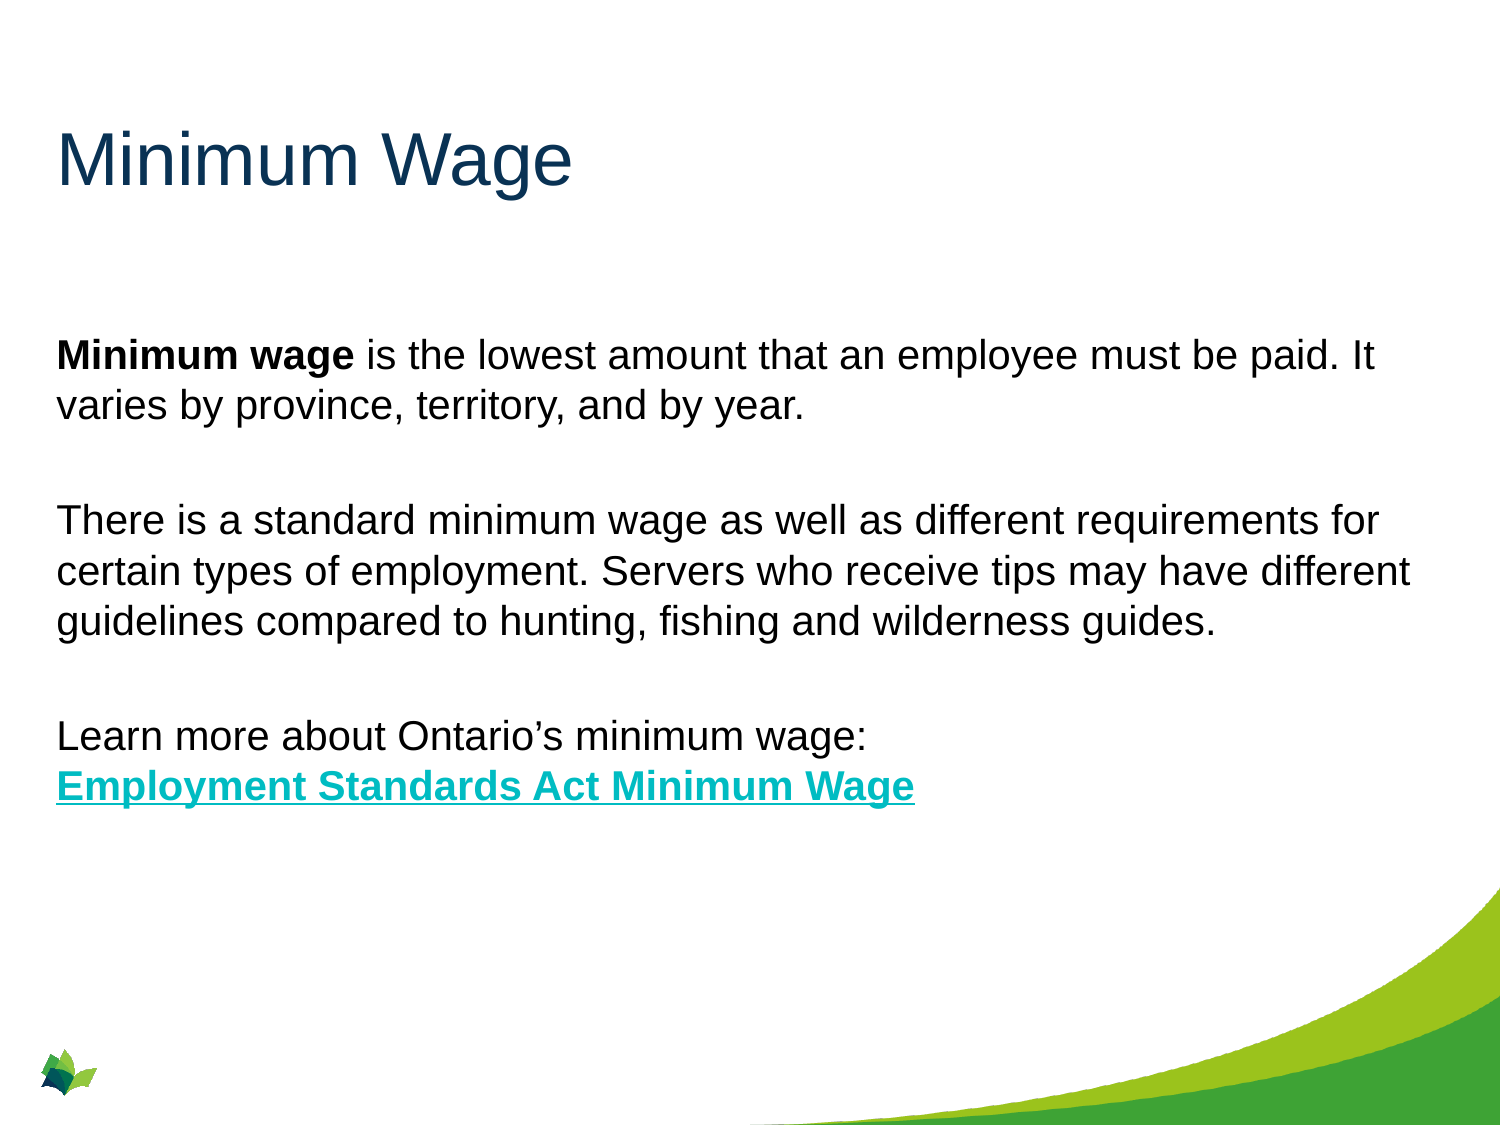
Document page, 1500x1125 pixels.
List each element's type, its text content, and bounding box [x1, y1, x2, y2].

picture [0, 299, 1500, 1125]
title Minimum Wage [41, 52, 1459, 270]
list Minimum wage is the lowest amount that an employee must be paid. It varies by province, territory, and by year. There is a standard minimum wage as well as different requirements for certain types of employment. Servers who receive tips may have different guidelines compared to hunting, fishing and wilderness guides. Learn more about Ontario’s minimum wage: Employment Standards Act Minimum Wage [41, 320, 1459, 1021]
